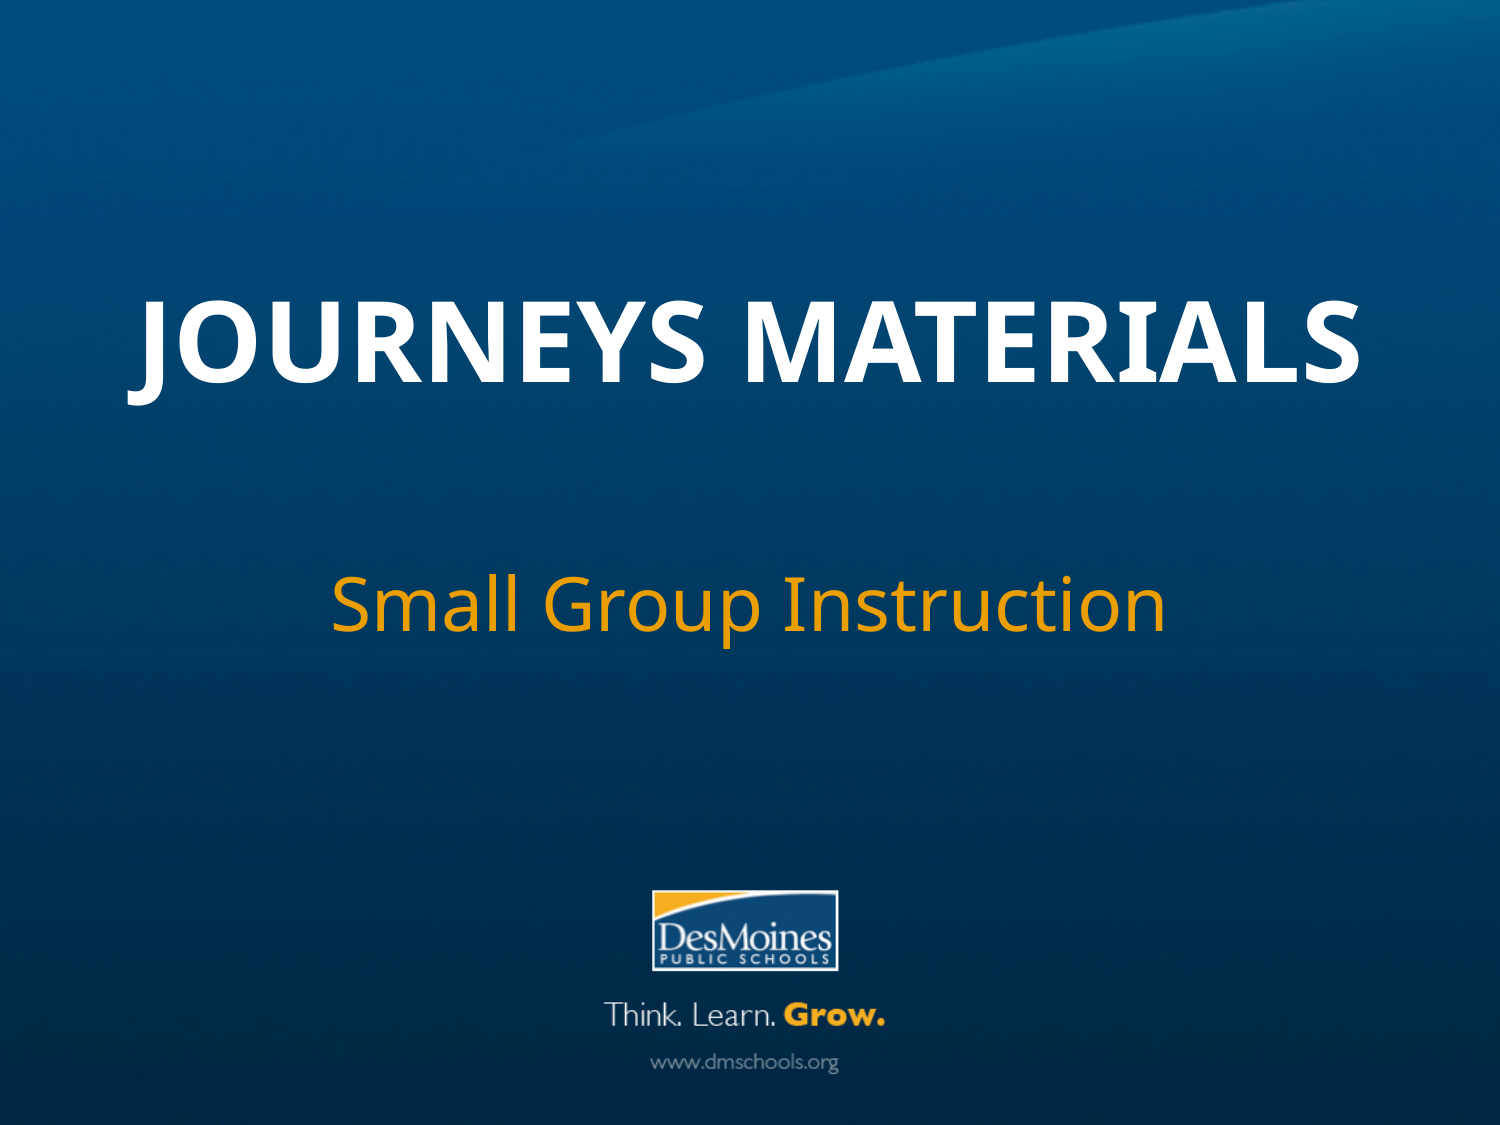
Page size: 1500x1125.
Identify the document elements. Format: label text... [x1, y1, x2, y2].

picture [0, 0, 1500, 1125]
title Journeys Materials [112, 262, 1388, 486]
list Small Group Instruction [112, 549, 1388, 654]
